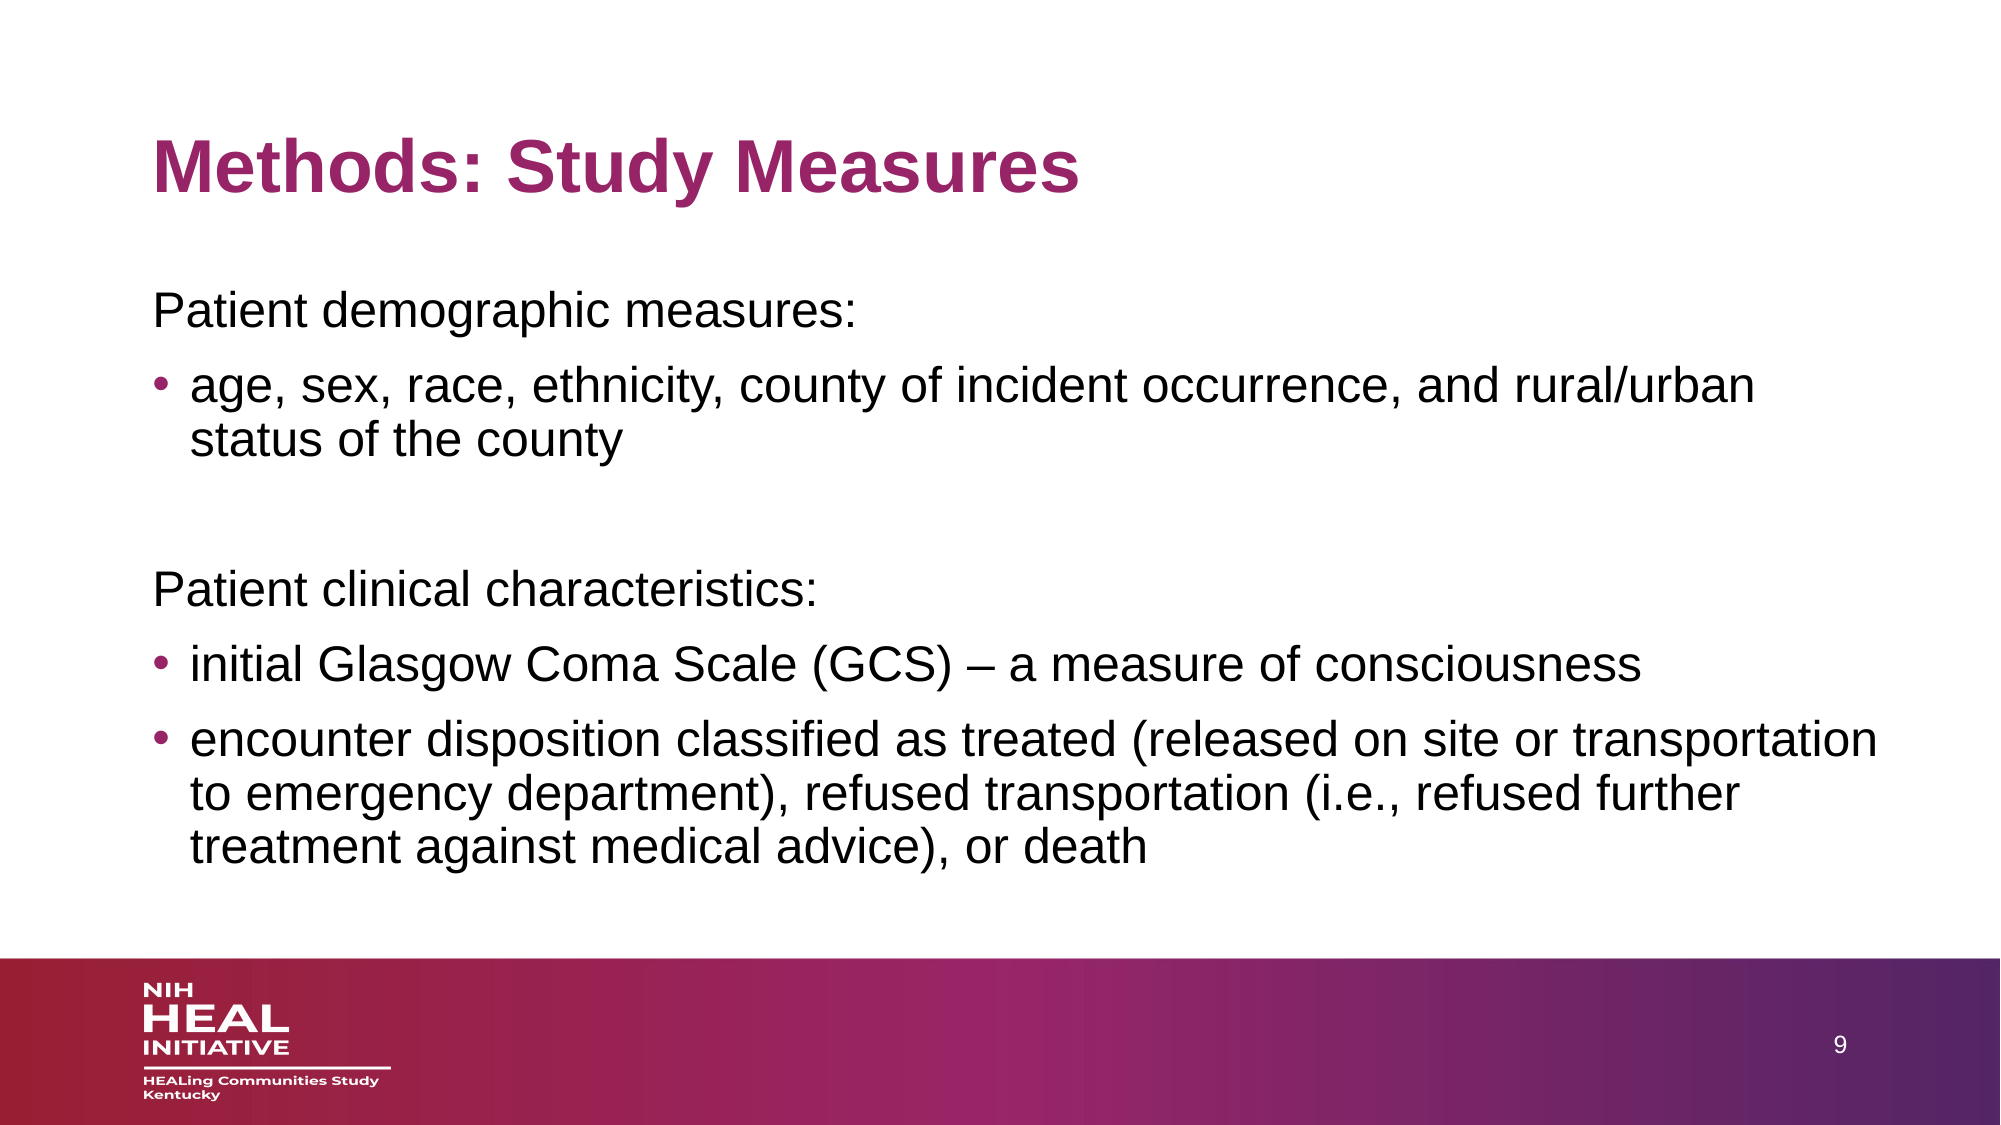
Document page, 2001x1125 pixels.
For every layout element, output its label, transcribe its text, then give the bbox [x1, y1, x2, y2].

title Methods: Study Measures [137, 59, 1863, 277]
list Patient demographic measures: age, sex, race, ethnicity, county of incident occurrence, and rural/urban status of the county Patient clinical characteristics: initial Glasgow Coma Scale (GCS) – a measure of consciousness encounter disposition classified as treated (released on site or transportation to emergency department), refused transportation (i.e., refused further treatment against medical advice), or death [137, 277, 1920, 914]
slide_number 9 [1762, 1013, 1863, 1074]
picture [0, 958, 2000, 1125]
